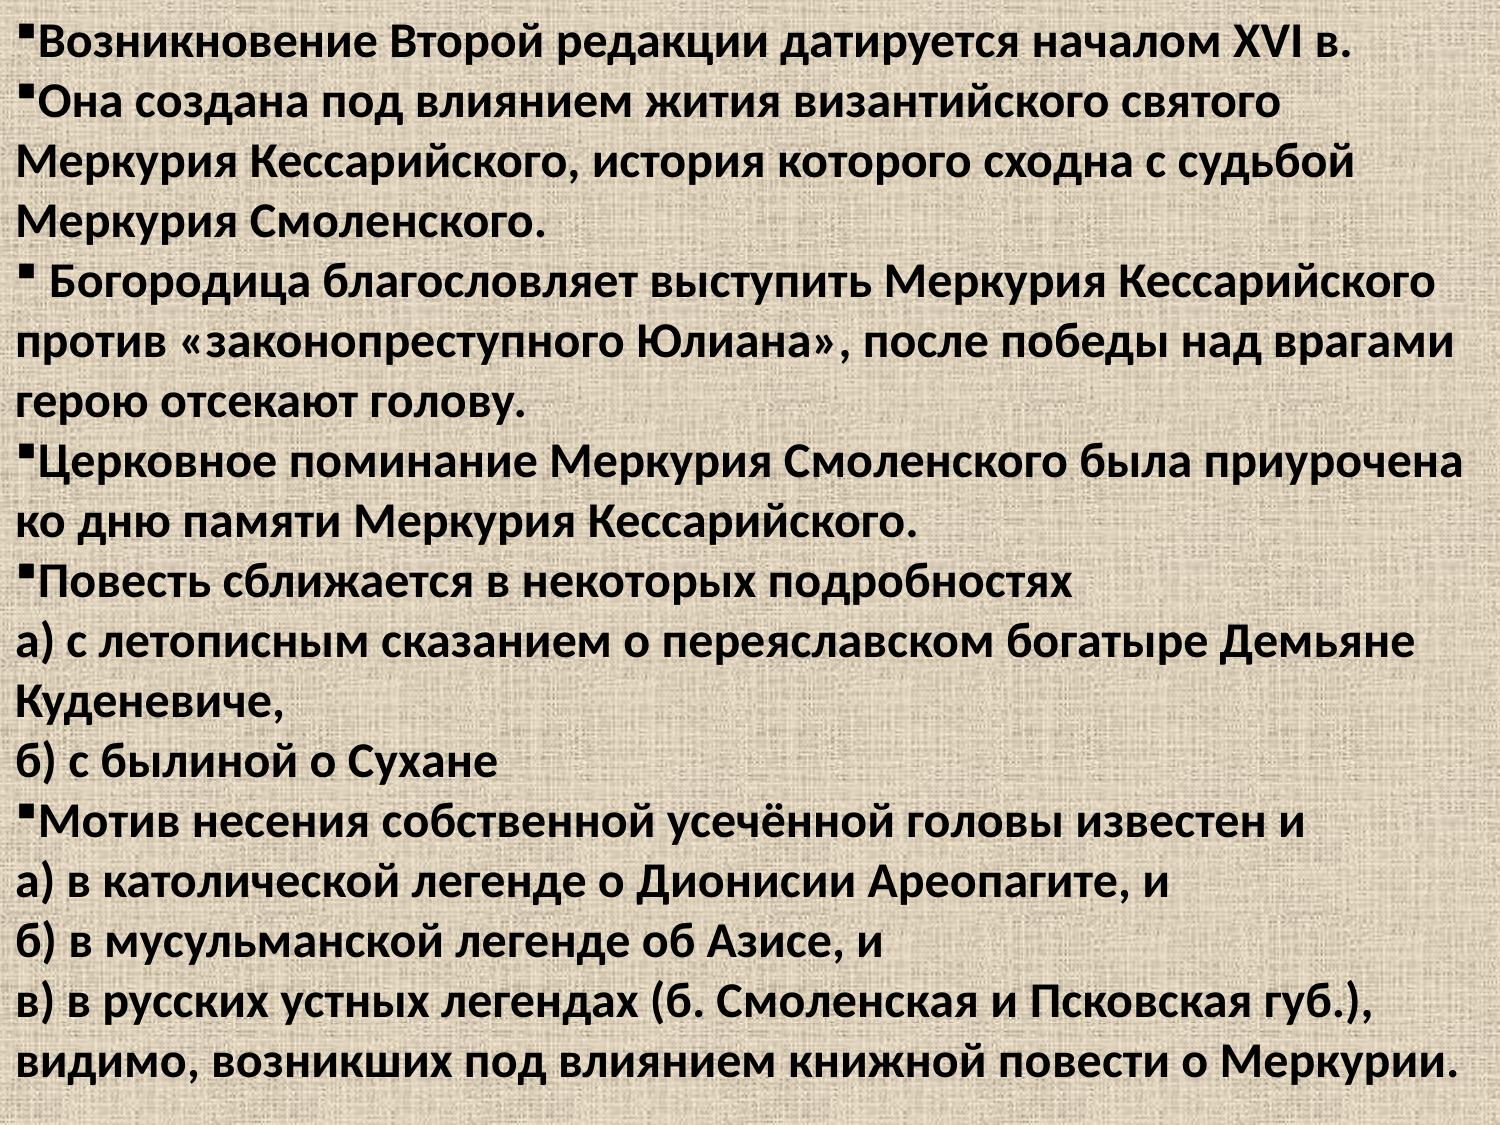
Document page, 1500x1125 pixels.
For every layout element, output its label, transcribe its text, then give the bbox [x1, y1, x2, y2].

text_box Возникновение Второй редакции датируется началом XVI в. Она создана под влиянием жития византийского святого Меркурия Кессарийского, история которого сходна с судьбой Меркурия Смоленского. Богородица благословляет выступить Меркурия Кессарийского против «законопреступного Юлиана», после победы над врагами герою отсекают голову. Церковное поминание Меркурия Смоленского была приурочена ко дню памяти Меркурия Кессарийского. Повесть сближается в некоторых подробностях а) с летописным сказанием о переяславском богатыре Демьяне Куденевиче, б) с былиной о Сухане Мотив несения собственной усечённой головы известен и а) в католической легенде о Дионисии Ареопагите, и б) в мусульманской легенде об Азисе, и в) в русских устных легендах (б. Смоленская и Псковская губ.), видимо, возникших под влиянием книжной по­вести о Меркурии. [0, 0, 1500, 1125]
